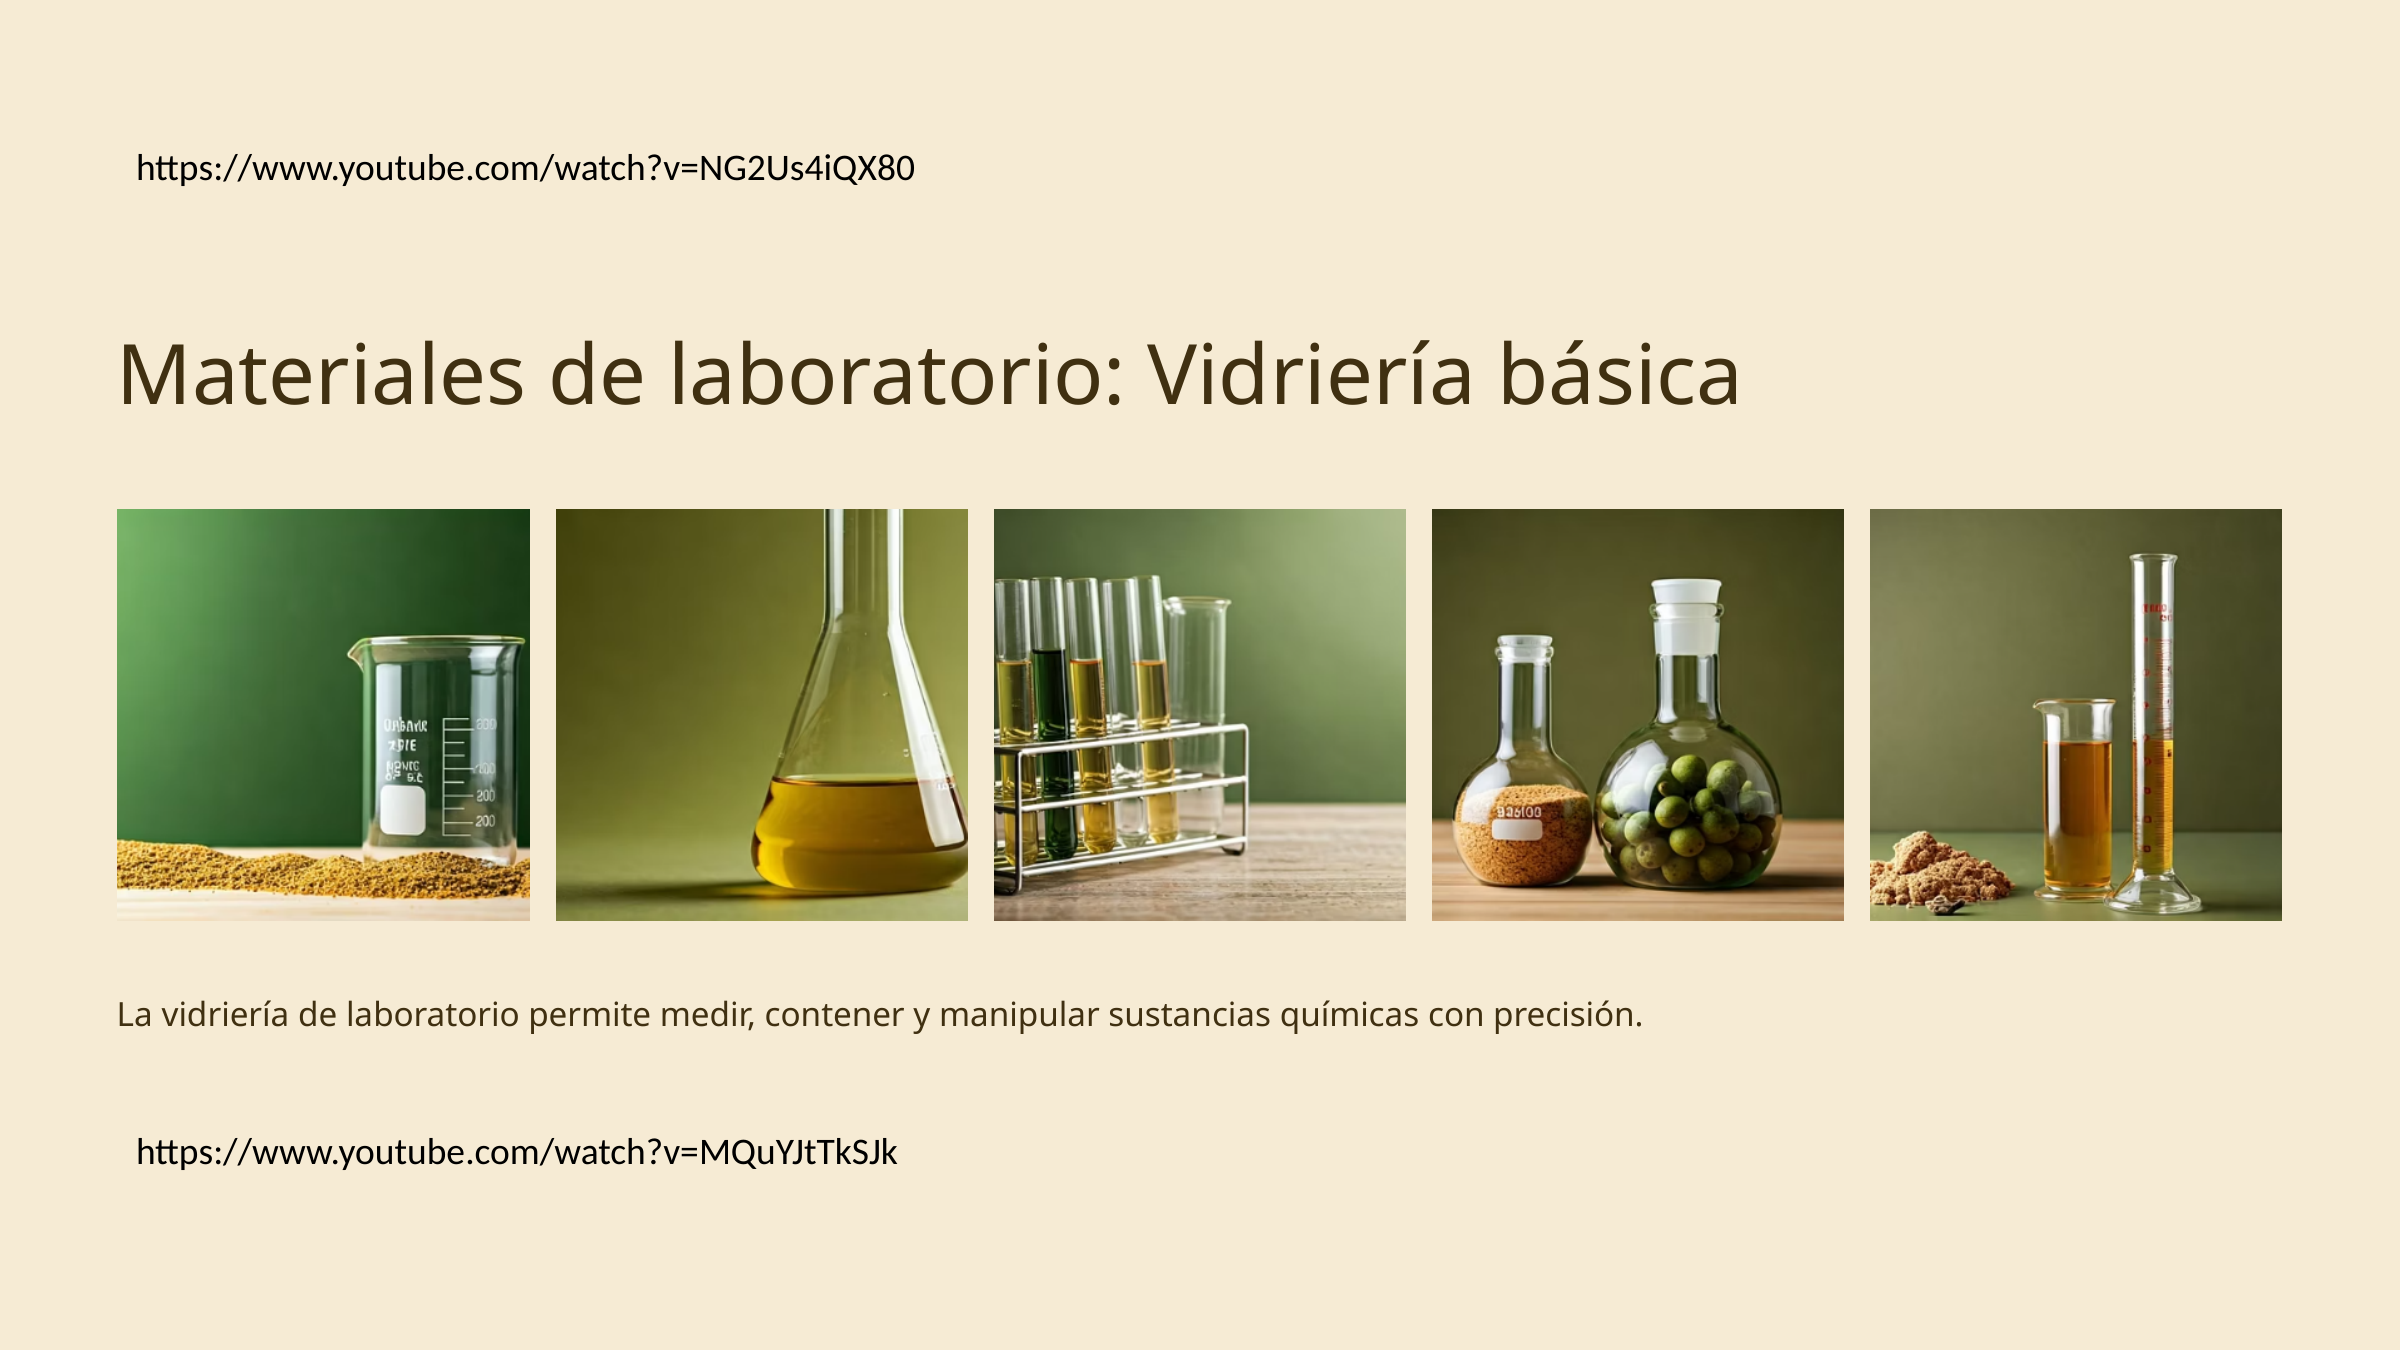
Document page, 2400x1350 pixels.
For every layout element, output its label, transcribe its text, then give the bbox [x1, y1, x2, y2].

picture [994, 509, 1406, 921]
text_box https://www.youtube.com/watch?v=MQuYJtTkSJk [121, 1120, 914, 1180]
picture [117, 509, 530, 921]
text_box Materiales de laboratorio: Vidriería básica [116, 316, 1772, 421]
text_box La vidriería de laboratorio permite medir, contener y manipular sustancias químicas con precisión. [116, 979, 2284, 1034]
picture [556, 509, 968, 921]
picture [1432, 509, 1844, 921]
text_box https://www.youtube.com/watch?v=NG2Us4iQX80 [121, 135, 931, 196]
picture [1870, 509, 2282, 921]
